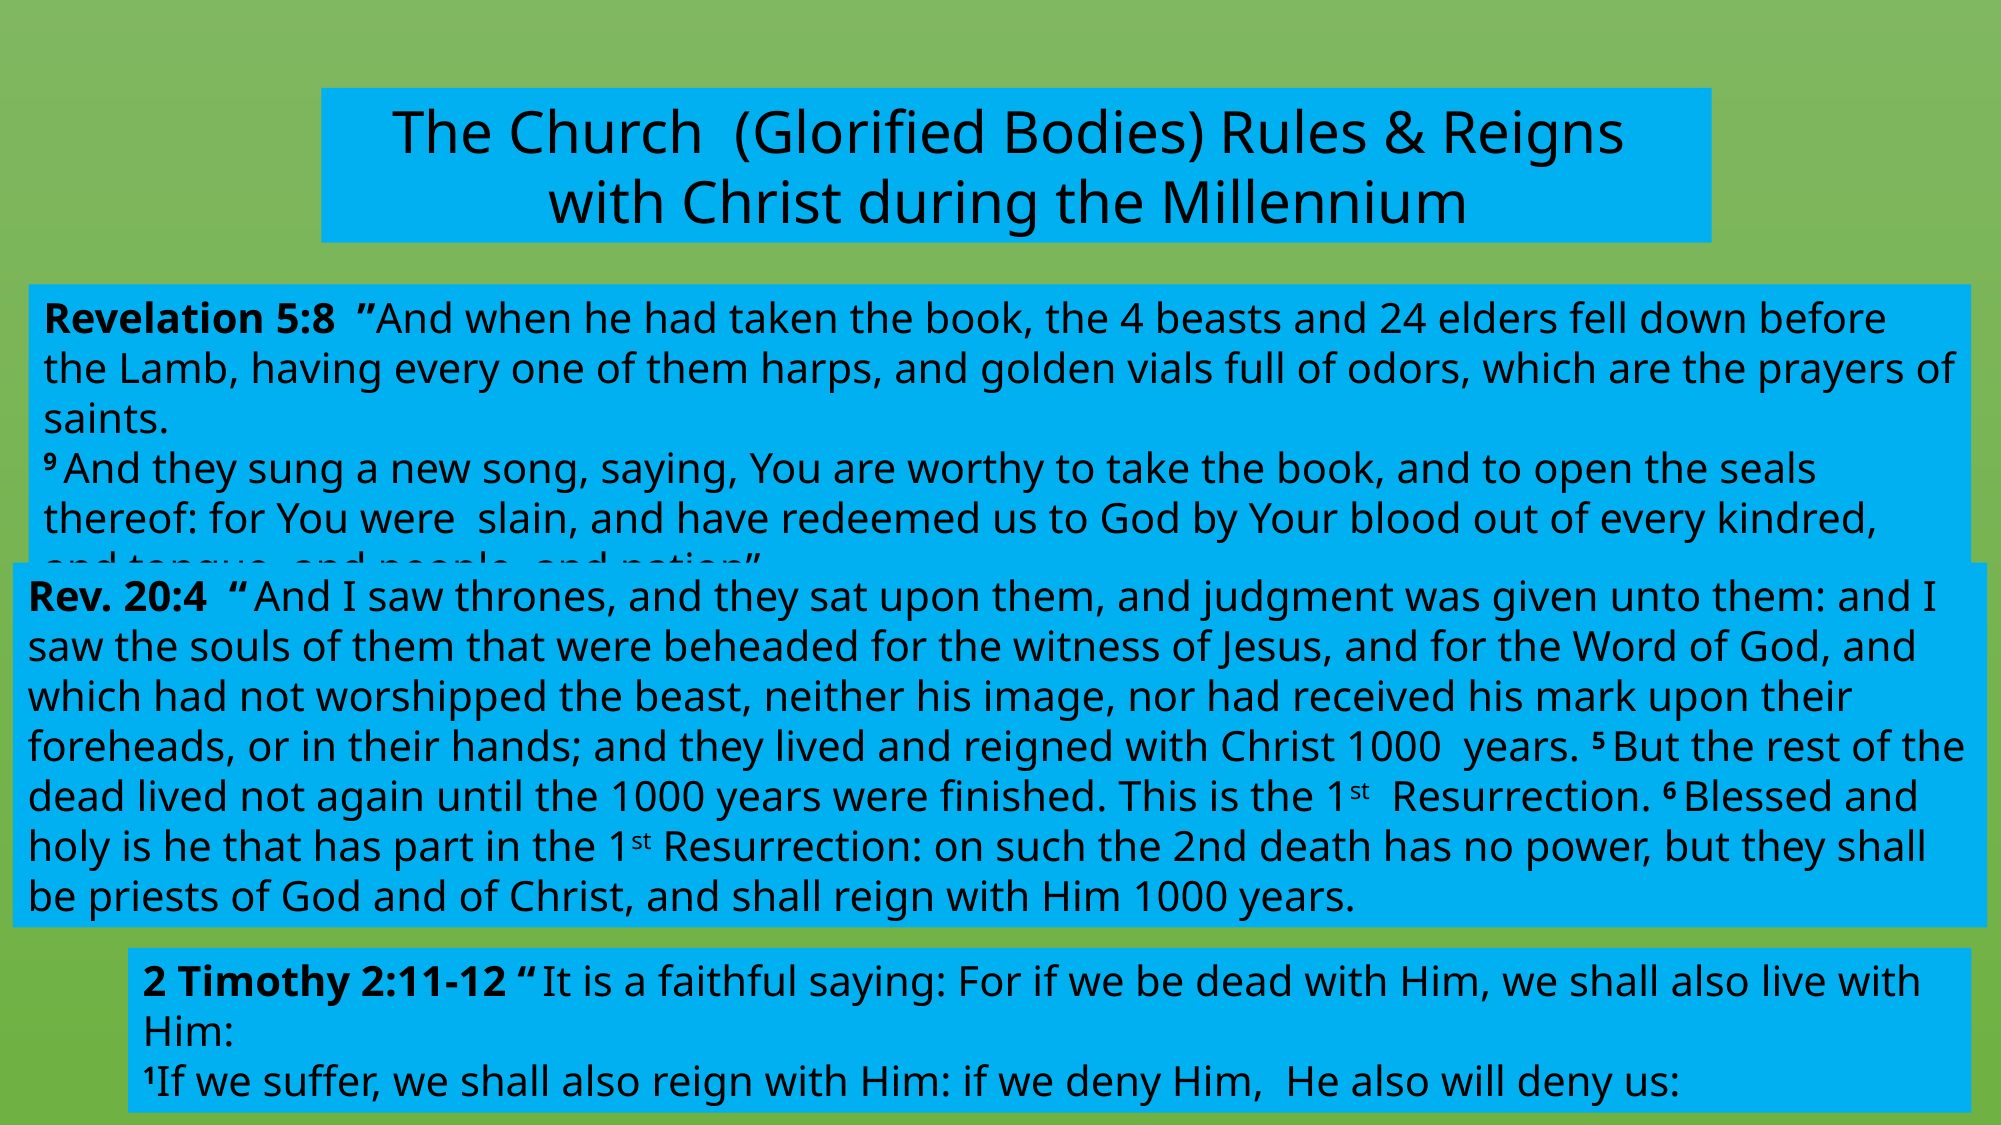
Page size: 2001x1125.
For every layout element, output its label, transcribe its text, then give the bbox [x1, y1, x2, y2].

text_box Rev. 20:4 “ And I saw thrones, and they sat upon them, and judgment was given unto them: and I saw the souls of them that were beheaded for the witness of Jesus, and for the Word of God, and which had not worshipped the beast, neither his image, nor had received his mark upon their foreheads, or in their hands; and they lived and reigned with Christ 1000 years. 5 But the rest of the dead lived not again until the 1000 years were finished. This is the 1st Resurrection. 6 Blessed and holy is he that has part in the 1st Resurrection: on such the 2nd death has no power, but they shall be priests of God and of Christ, and shall reign with Him 1000 years. [12, 562, 1988, 928]
text_box Revelation 5:8 ”And when he had taken the book, the 4 beasts and 24 elders fell down before the Lamb, having every one of them harps, and golden vials full of odors, which are the prayers of saints. 9 And they sung a new song, saying, You are worthy to take the book, and to open the seals thereof: for You were slain, and have redeemed us to God by Your blood out of every kindred, and tongue, and people, and nation” [28, 284, 1972, 562]
text_box 2 Timothy 2:11-12 “ It is a faithful saying: For if we be dead with Him, we shall also live with Him: 1If we suffer, we shall also reign with Him: if we deny Him, He also will deny us: [128, 947, 1972, 1113]
text_box [0, 0, 2000, 1125]
text_box The Church (Glorified Bodies) Rules & Reigns with Christ during the Millennium [321, 87, 1712, 243]
